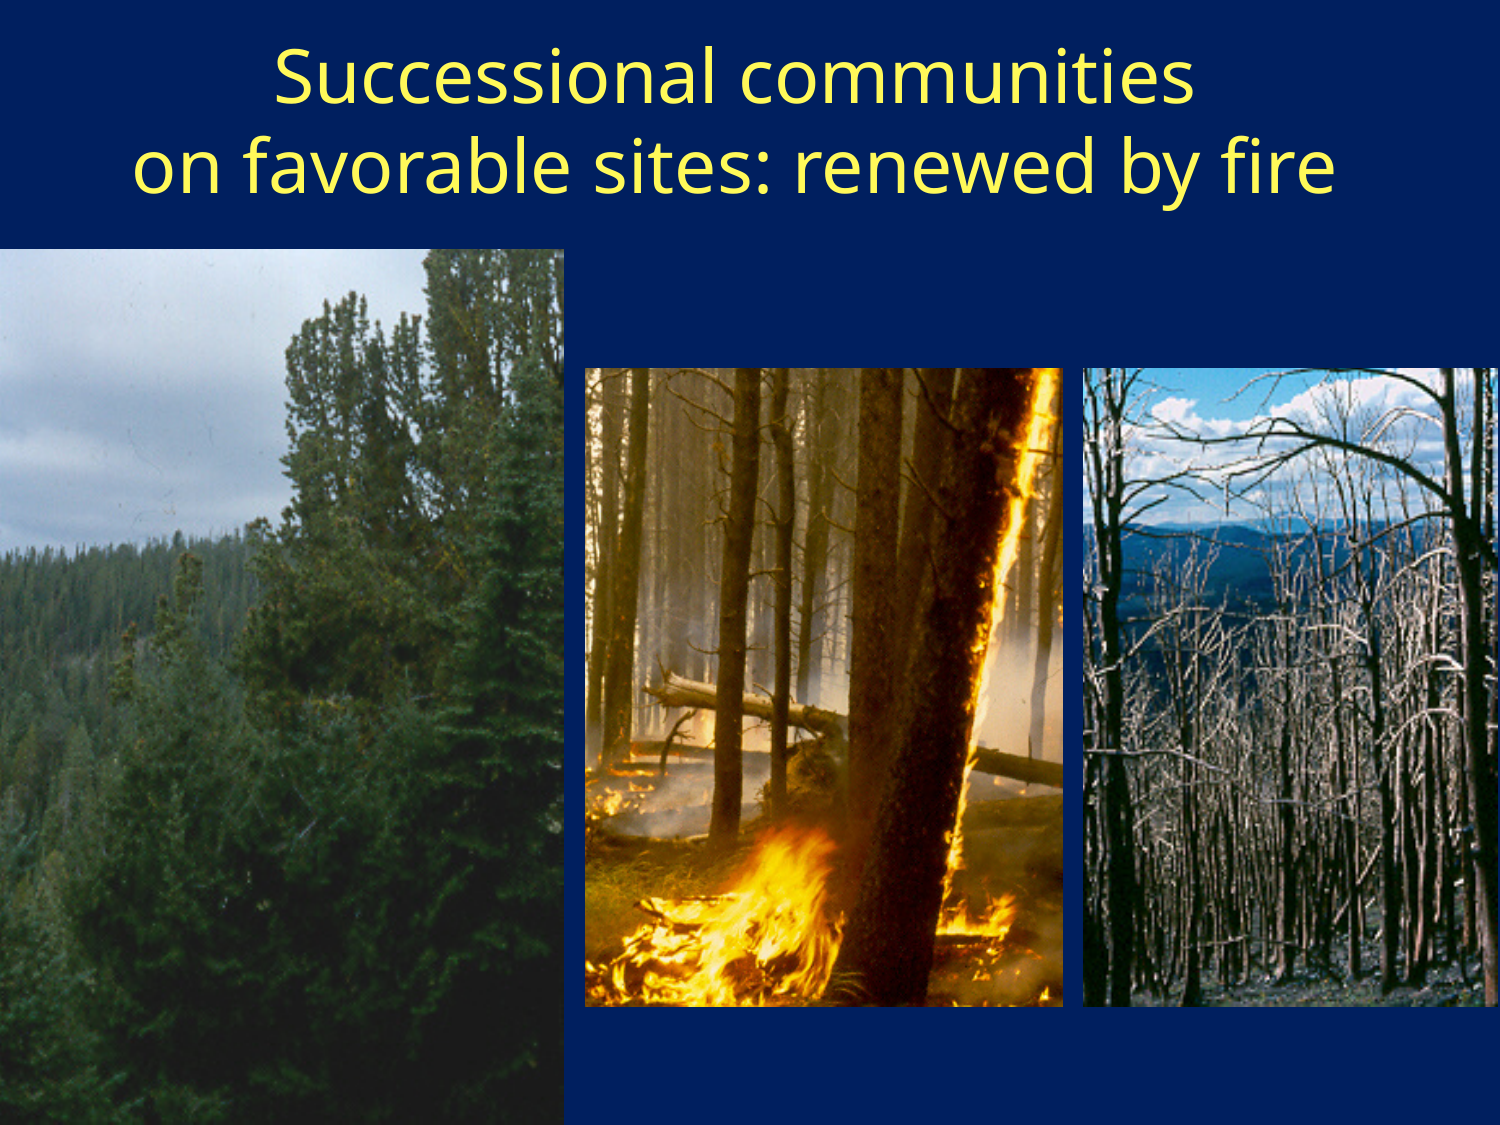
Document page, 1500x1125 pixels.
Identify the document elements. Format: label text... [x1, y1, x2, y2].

picture [0, 249, 565, 1125]
picture [1082, 368, 1499, 1007]
text_box Successional communities on favorable sites: renewed by fire [37, 20, 1452, 217]
picture [585, 368, 1064, 1007]
